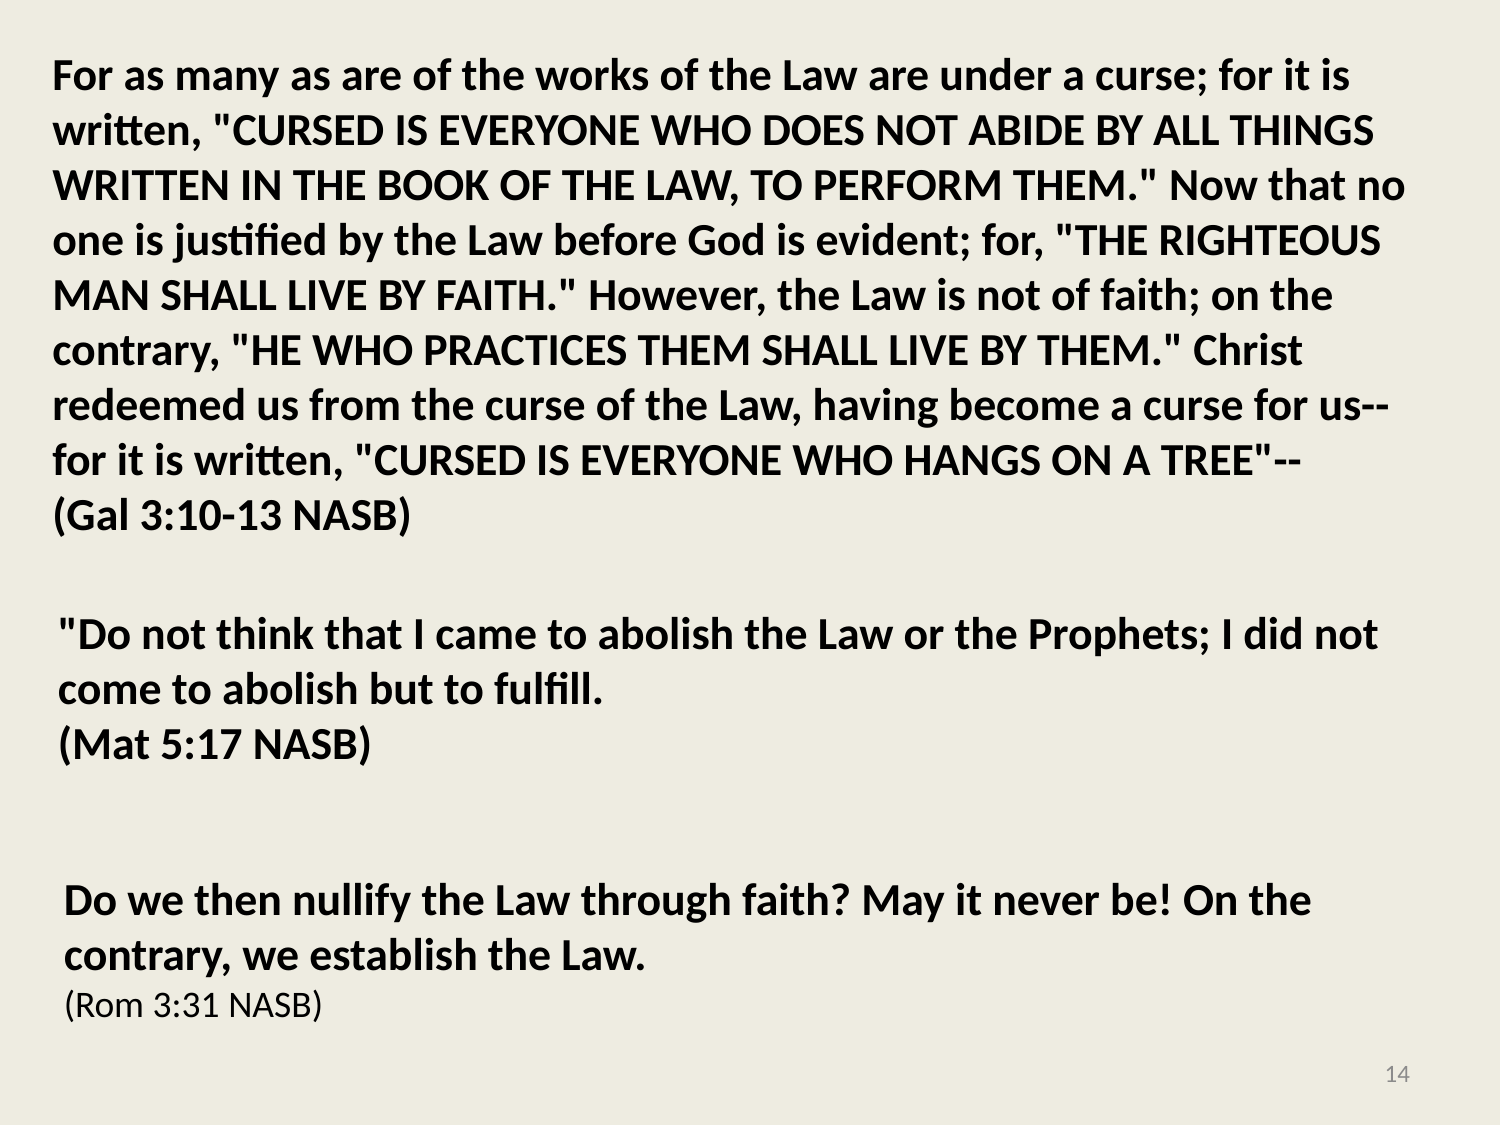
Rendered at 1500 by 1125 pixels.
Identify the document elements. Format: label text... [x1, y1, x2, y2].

text_box Do we then nullify the Law through faith? May it never be! On the contrary, we establish the Law. (Rom 3:31 NASB) [48, 862, 1433, 1033]
slide_number 14 [1074, 1042, 1425, 1103]
text_box "Do not think that I came to abolish the Law or the Prophets; I did not come to abolish but to fulfill. (Mat 5:17 NASB) [43, 596, 1448, 822]
text_box For as many as are of the works of the Law are under a curse; for it is written, "CURSED IS EVERYONE WHO DOES NOT ABIDE BY ALL THINGS WRITTEN IN THE BOOK OF THE LAW, TO PERFORM THEM." Now that no one is justified by the Law before God is evident; for, "THE RIGHTEOUS MAN SHALL LIVE BY FAITH." However, the Law is not of faith; on the contrary, "HE WHO PRACTICES THEM SHALL LIVE BY THEM." Christ redeemed us from the curse of the Law, having become a curse for us--for it is written, "CURSED IS EVERYONE WHO HANGS ON A TREE"-- (Gal 3:10-13 NASB) [37, 37, 1438, 593]
